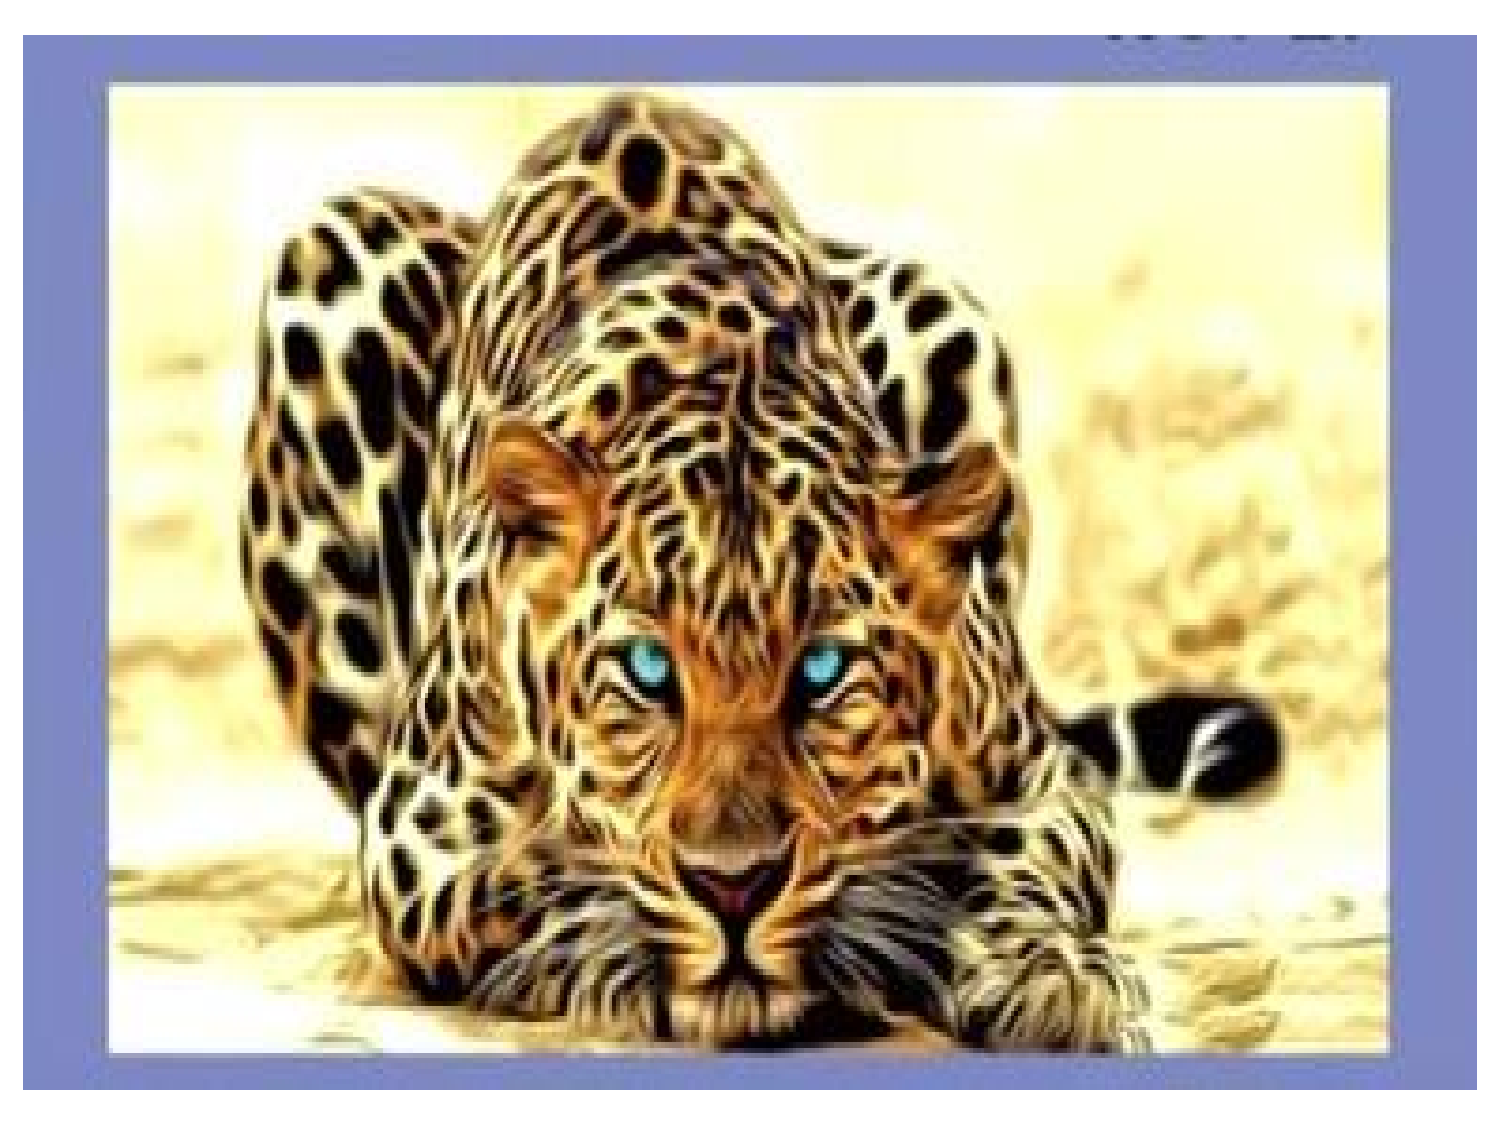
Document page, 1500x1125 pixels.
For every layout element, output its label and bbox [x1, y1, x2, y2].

list [23, 34, 1477, 1091]
